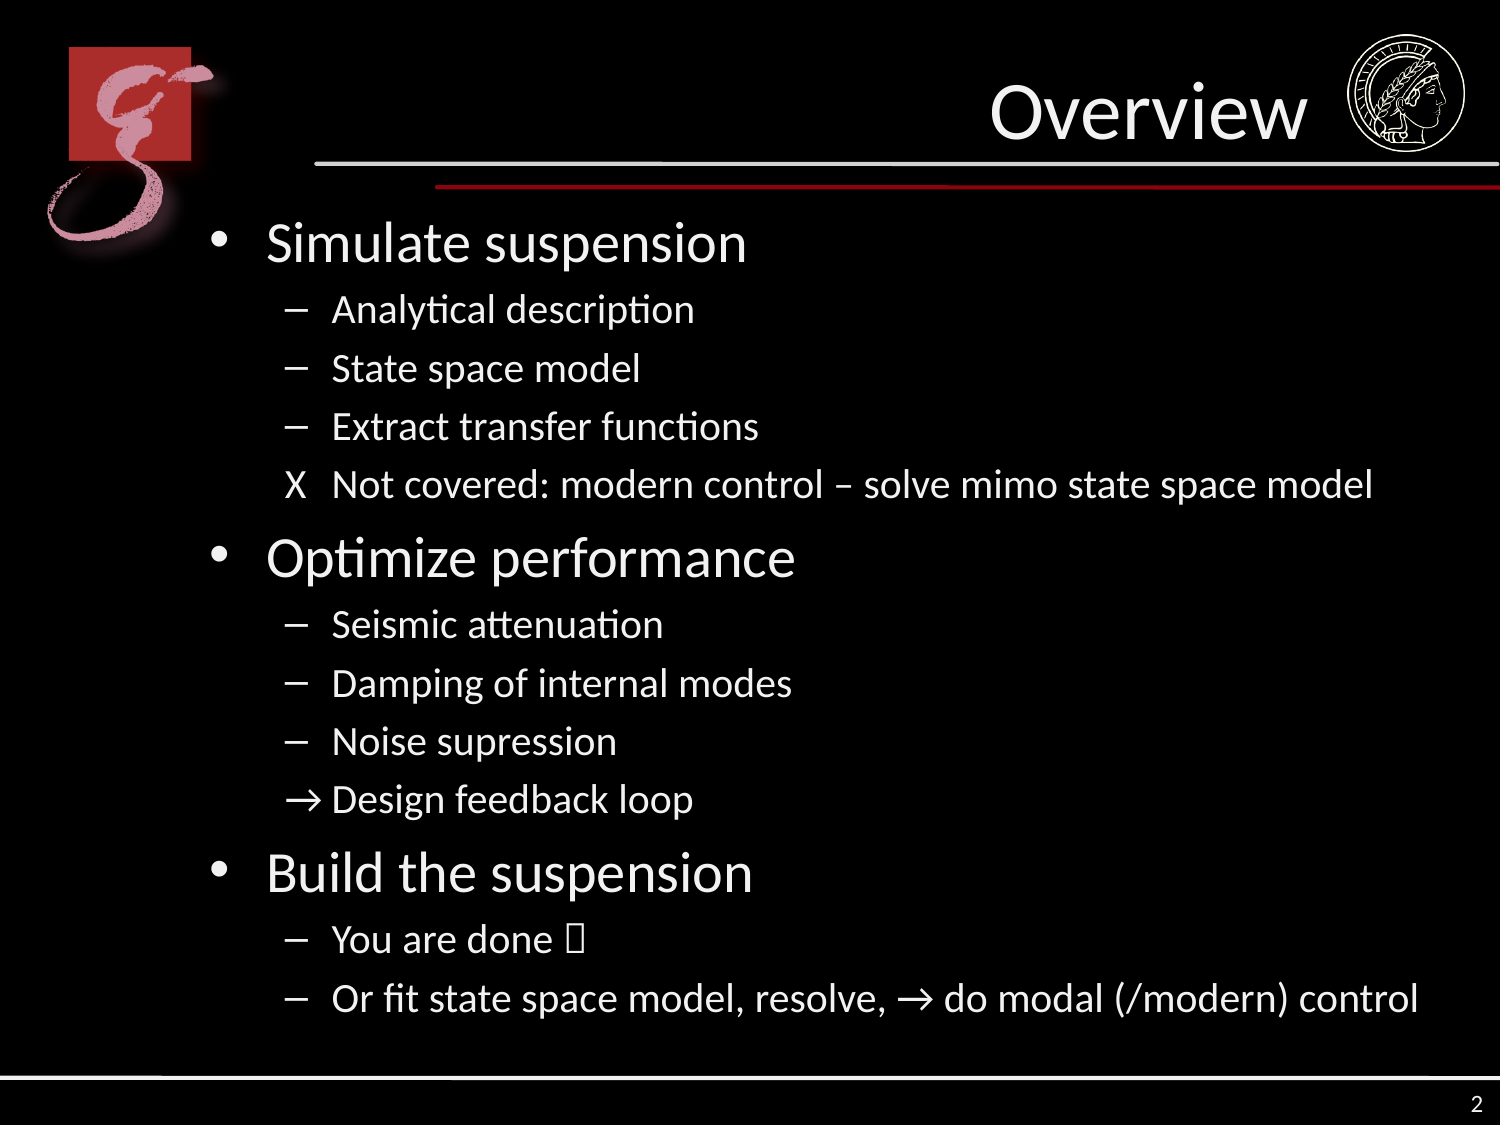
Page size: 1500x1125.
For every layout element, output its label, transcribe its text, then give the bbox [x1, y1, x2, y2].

list Simulate suspension Analytical description State space model Extract transfer functions X Not covered: modern control – solve mimo state space model Optimize performance Seismic attenuation Damping of internal modes Noise supression → Design feedback loop Build the suspension You are done  Or fit state space model, resolve, → do modal (/modern) control [194, 196, 1500, 1071]
title Overview [292, 46, 1325, 167]
picture [1347, 34, 1465, 152]
slide_number 2 [1148, 1078, 1499, 1125]
picture [30, 35, 247, 275]
